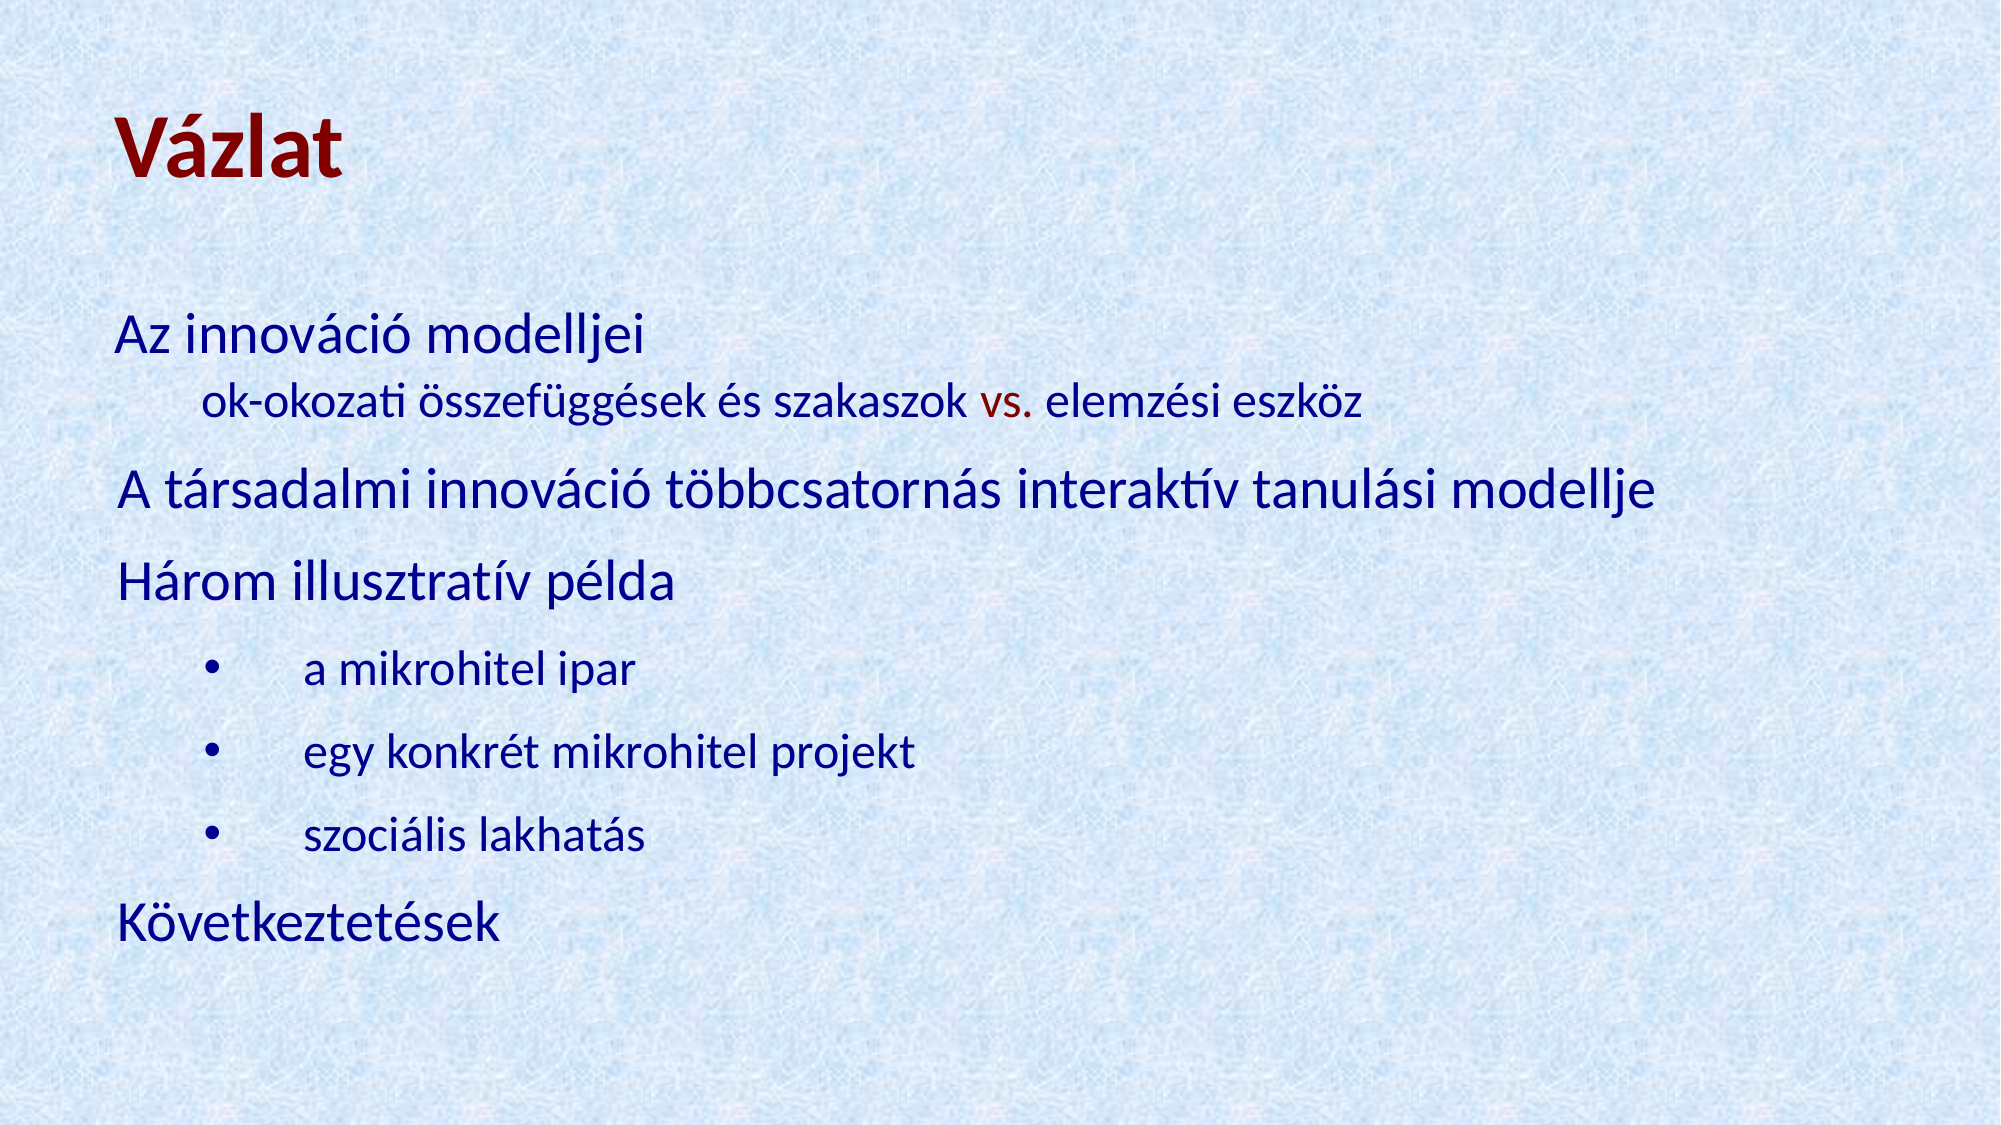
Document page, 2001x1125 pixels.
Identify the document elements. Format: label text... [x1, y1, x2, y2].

list Az innováció modelljei ok-okozati összefüggések és szakaszok vs. elemzési eszköz A társadalmi innováció többcsatornás interaktív tanulási modellje Három illusztratív példa a mikrohitel ipar egy konkrét mikrohitel projekt szociális lakhatás Következtetések [99, 196, 1937, 1037]
title Vázlat [99, 70, 1900, 196]
picture [0, 0, 2001, 1125]
